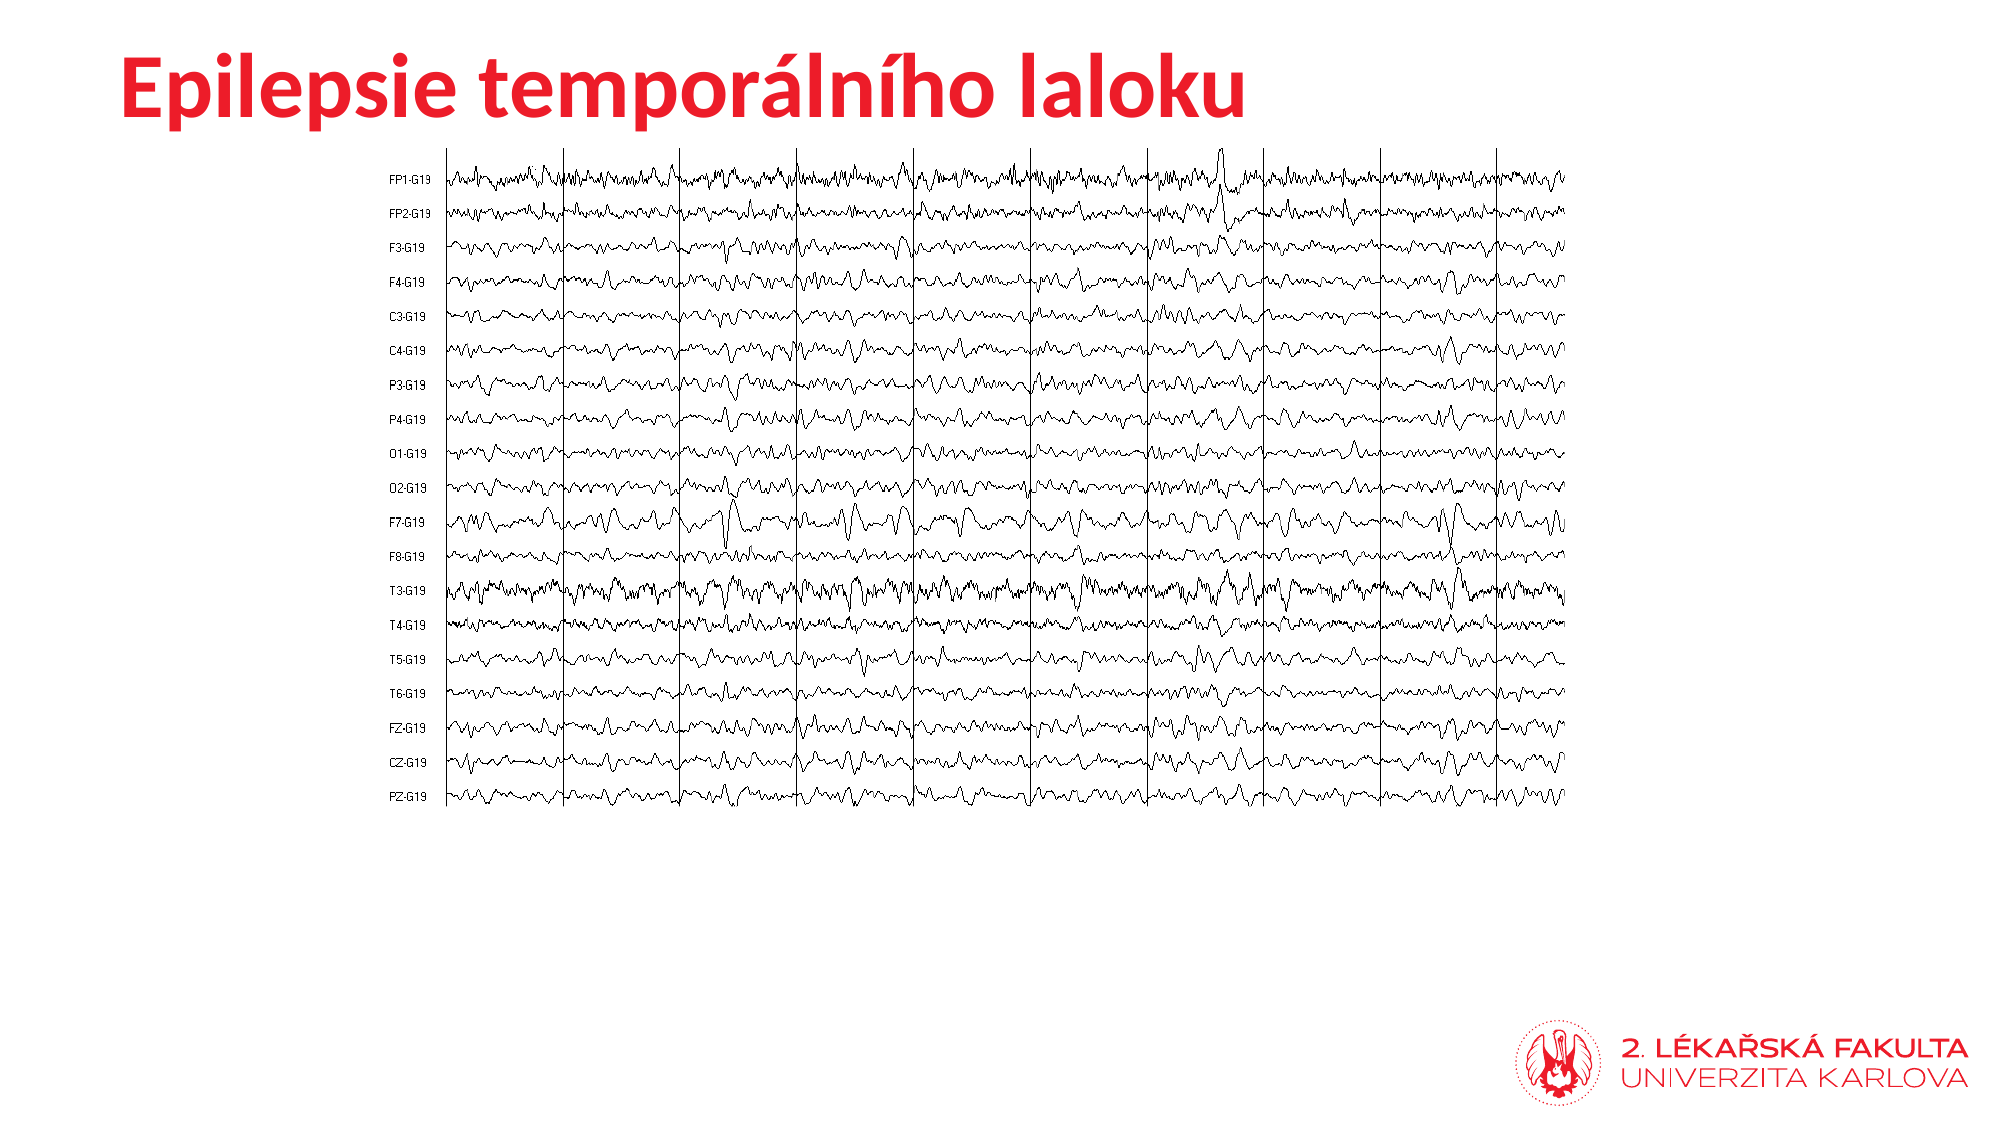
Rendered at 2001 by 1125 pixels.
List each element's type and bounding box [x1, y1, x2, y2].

title [104, 19, 1380, 157]
text_box [376, 148, 1609, 1005]
